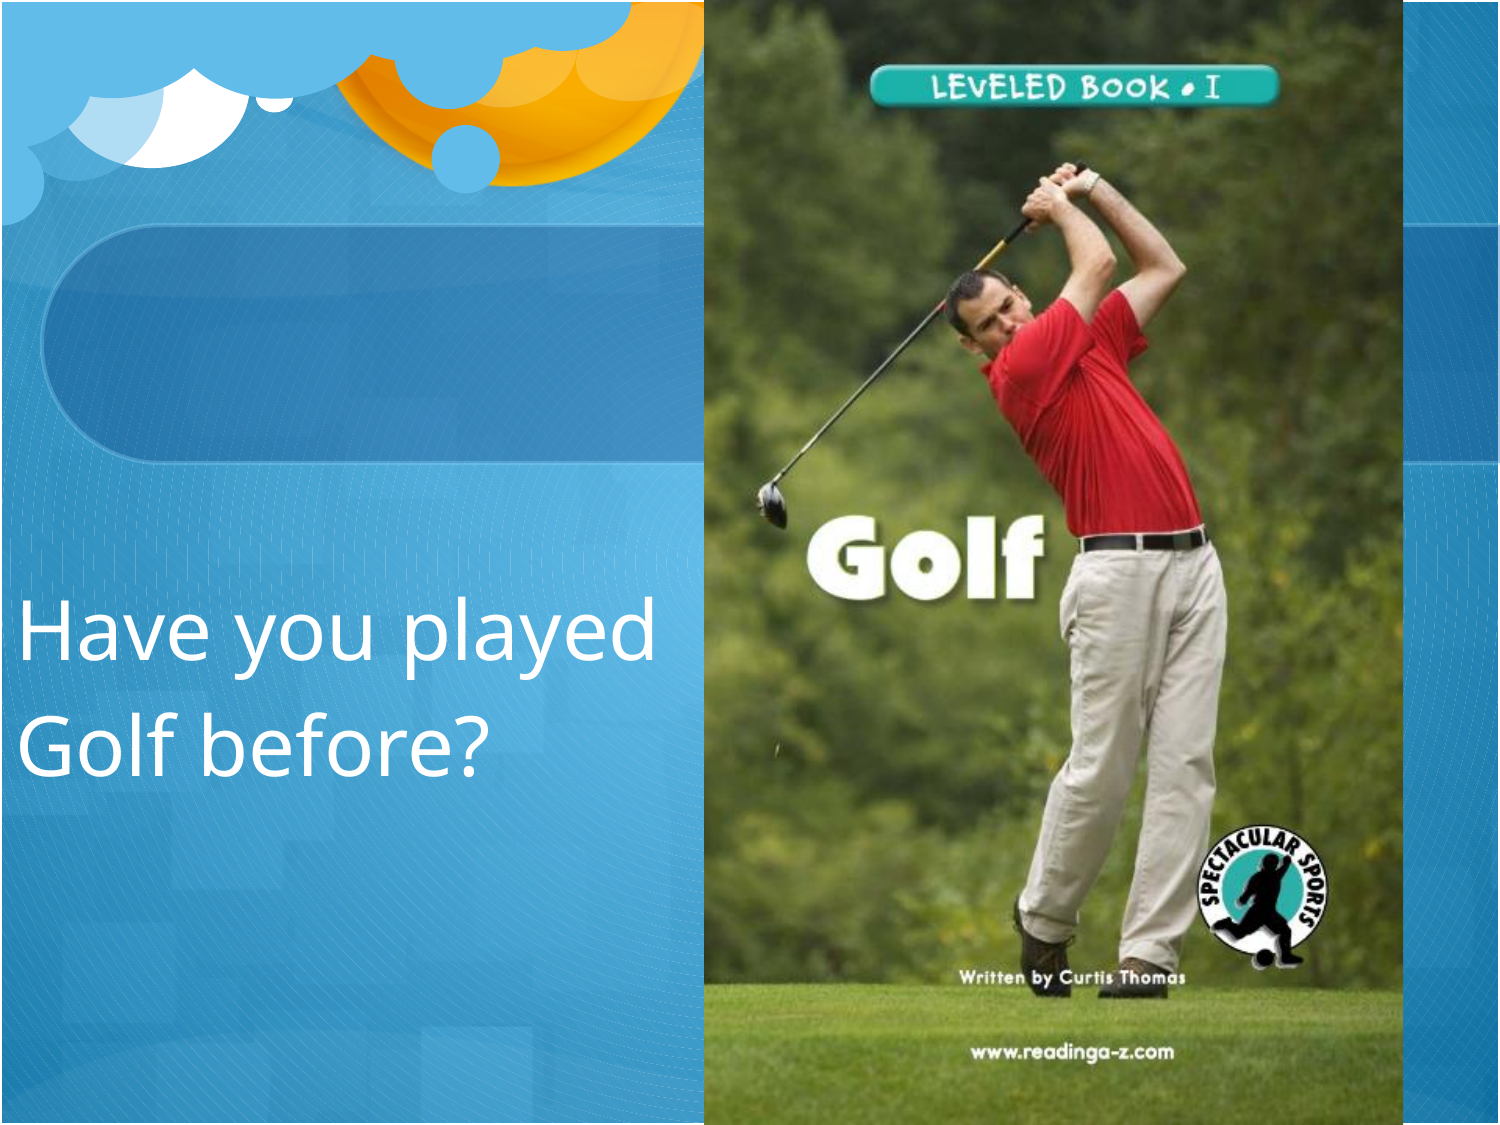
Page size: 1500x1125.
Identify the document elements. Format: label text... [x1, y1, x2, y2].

picture [2, 0, 1498, 1125]
title Have you played Golf before? [0, 438, 700, 916]
table_cell Has this happened to you before? [39, 222, 699, 438]
